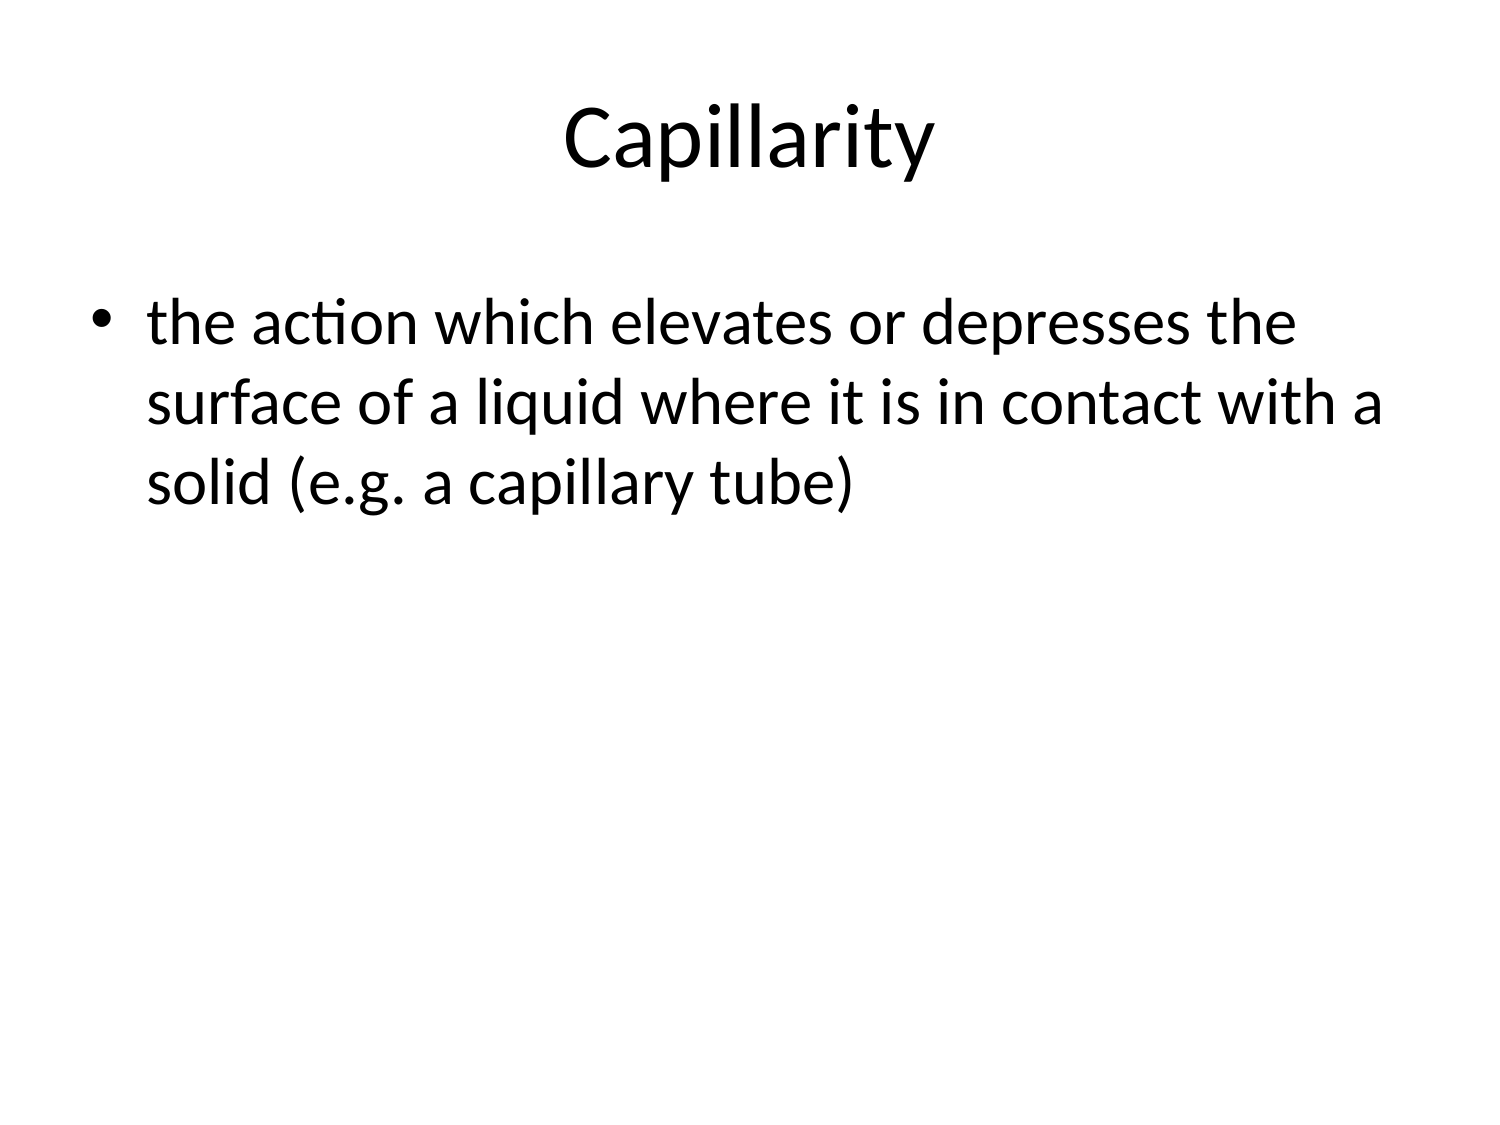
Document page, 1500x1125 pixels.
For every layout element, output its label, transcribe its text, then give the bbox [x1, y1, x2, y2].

list the action which elevates or depresses the surface of a liquid where it is in contact with a solid (e.g. a capillary tube) [75, 270, 1425, 1013]
title Capillarity [75, 37, 1425, 225]
